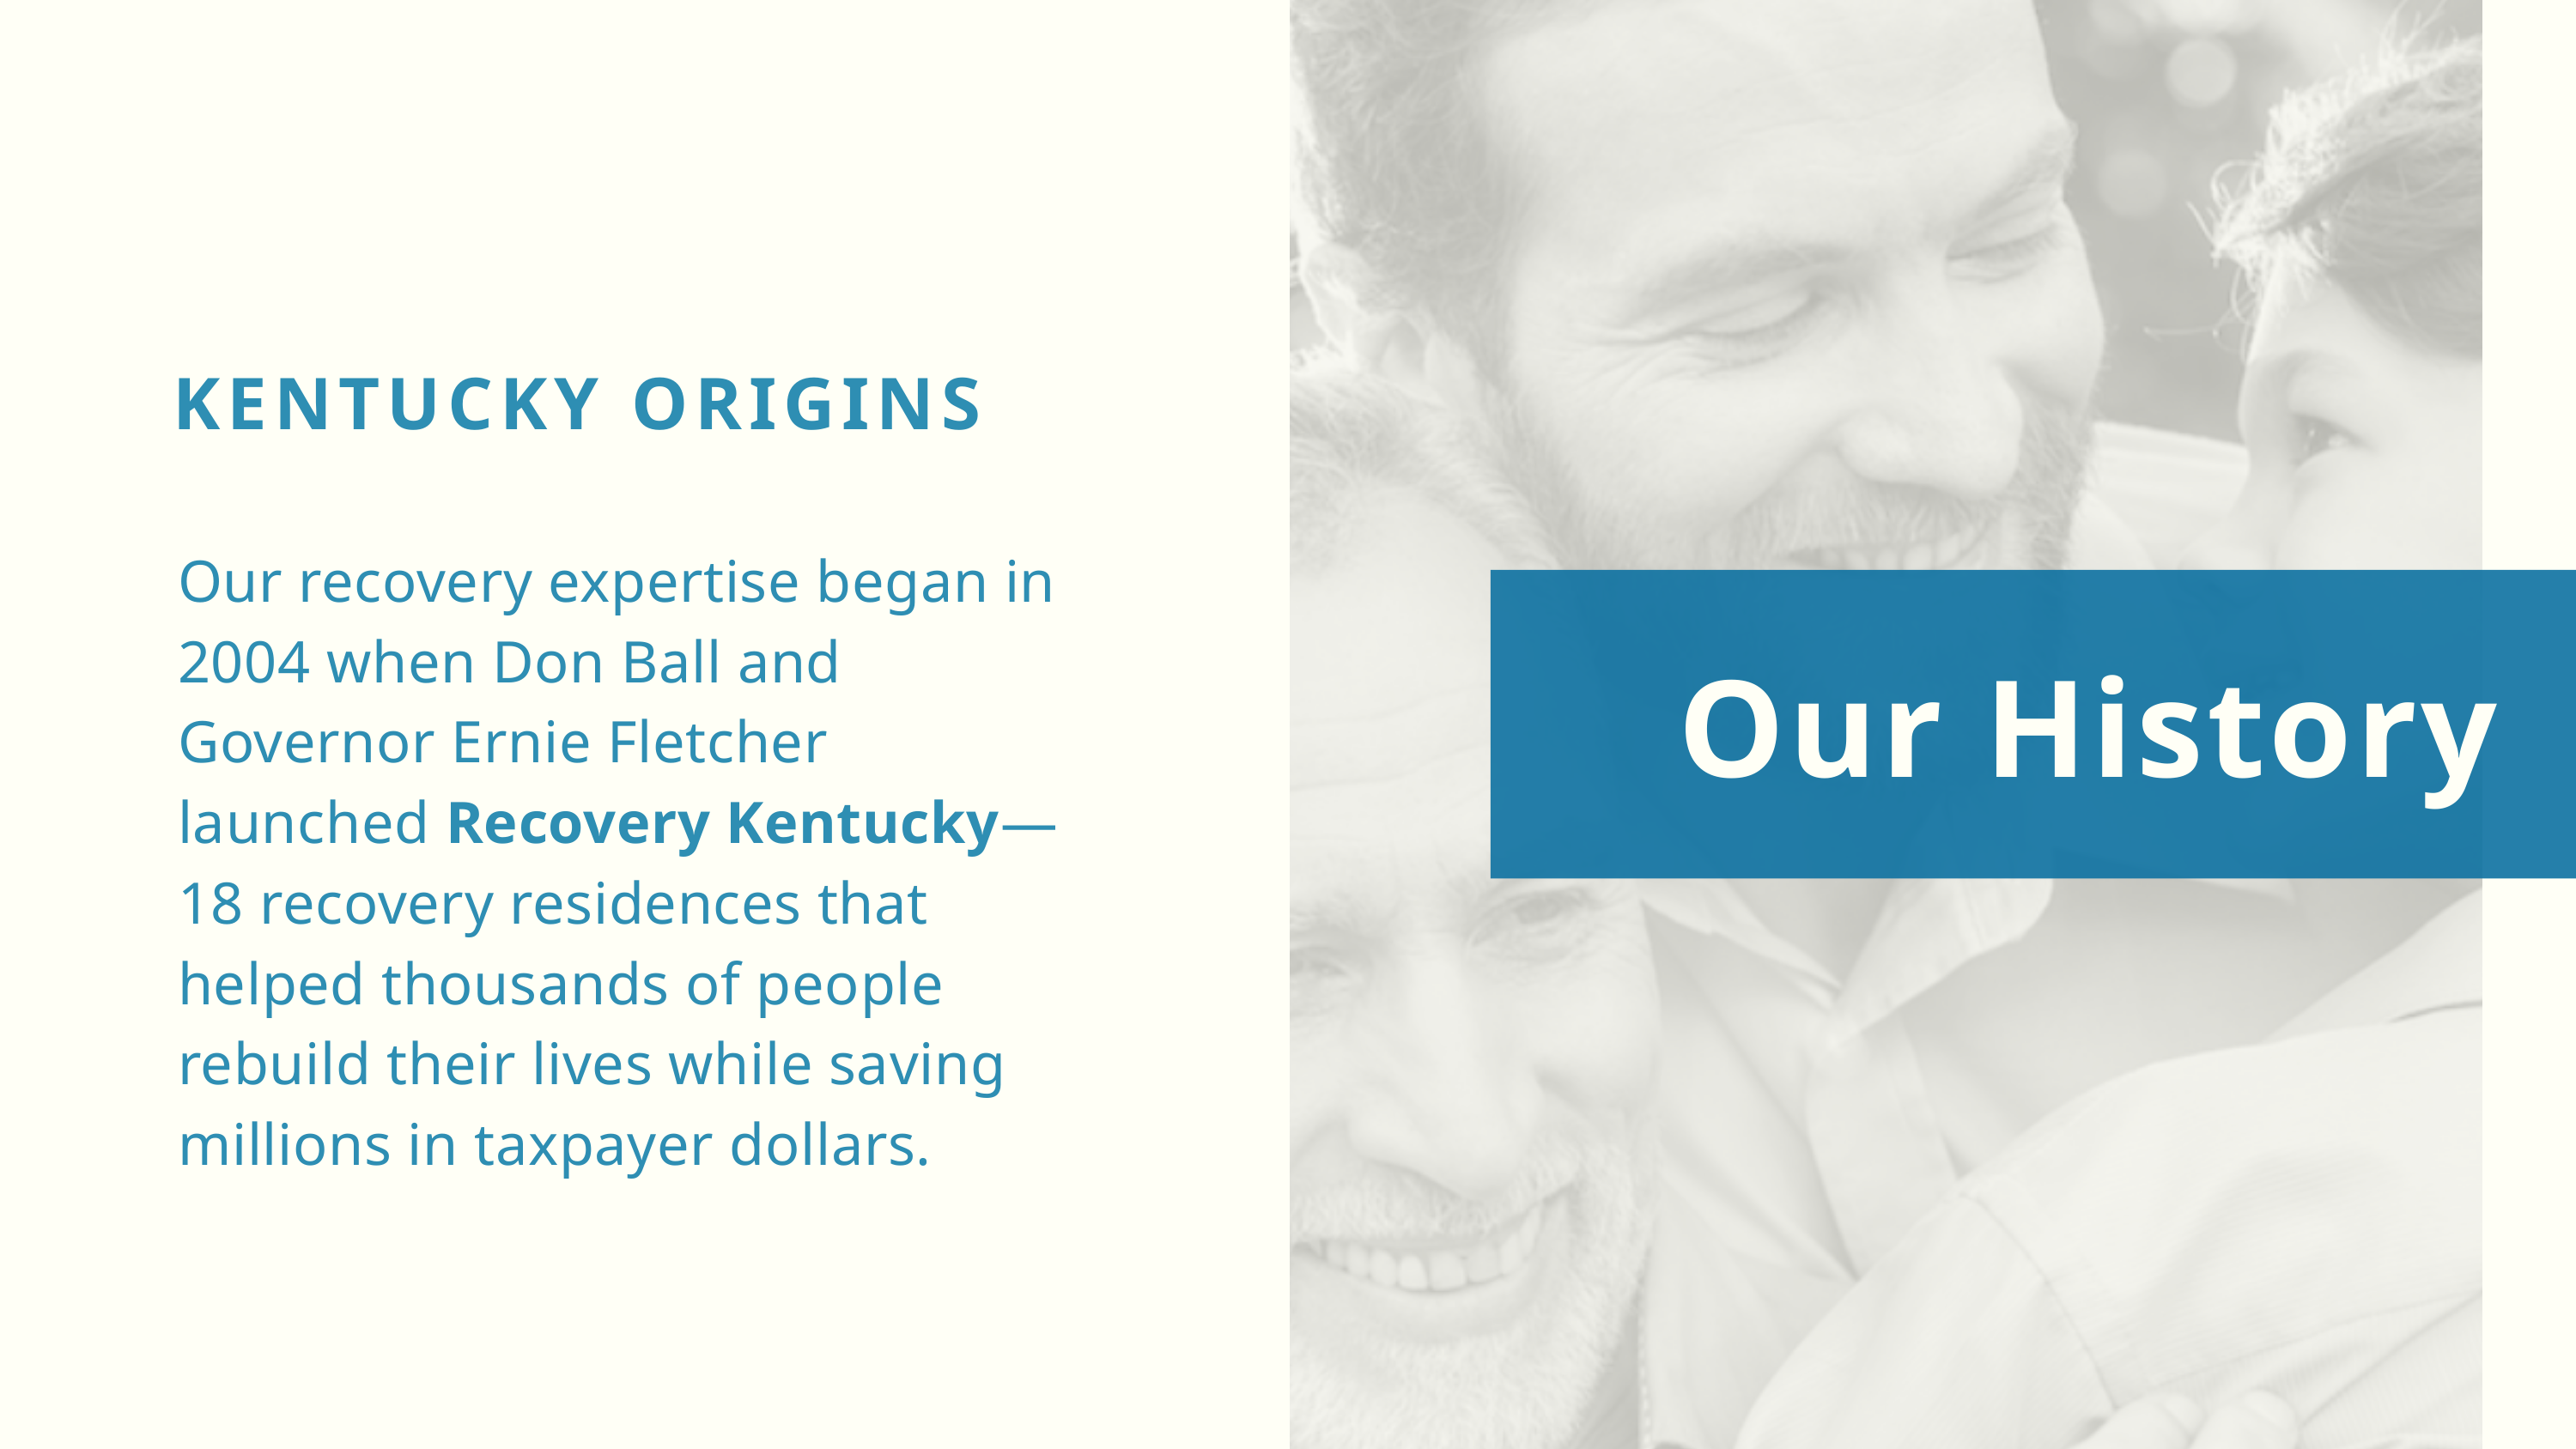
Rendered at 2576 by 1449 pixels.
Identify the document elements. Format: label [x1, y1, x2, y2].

text_box [173, 362, 1096, 1100]
picture [1289, 0, 2482, 1449]
text_box [1490, 569, 2576, 879]
